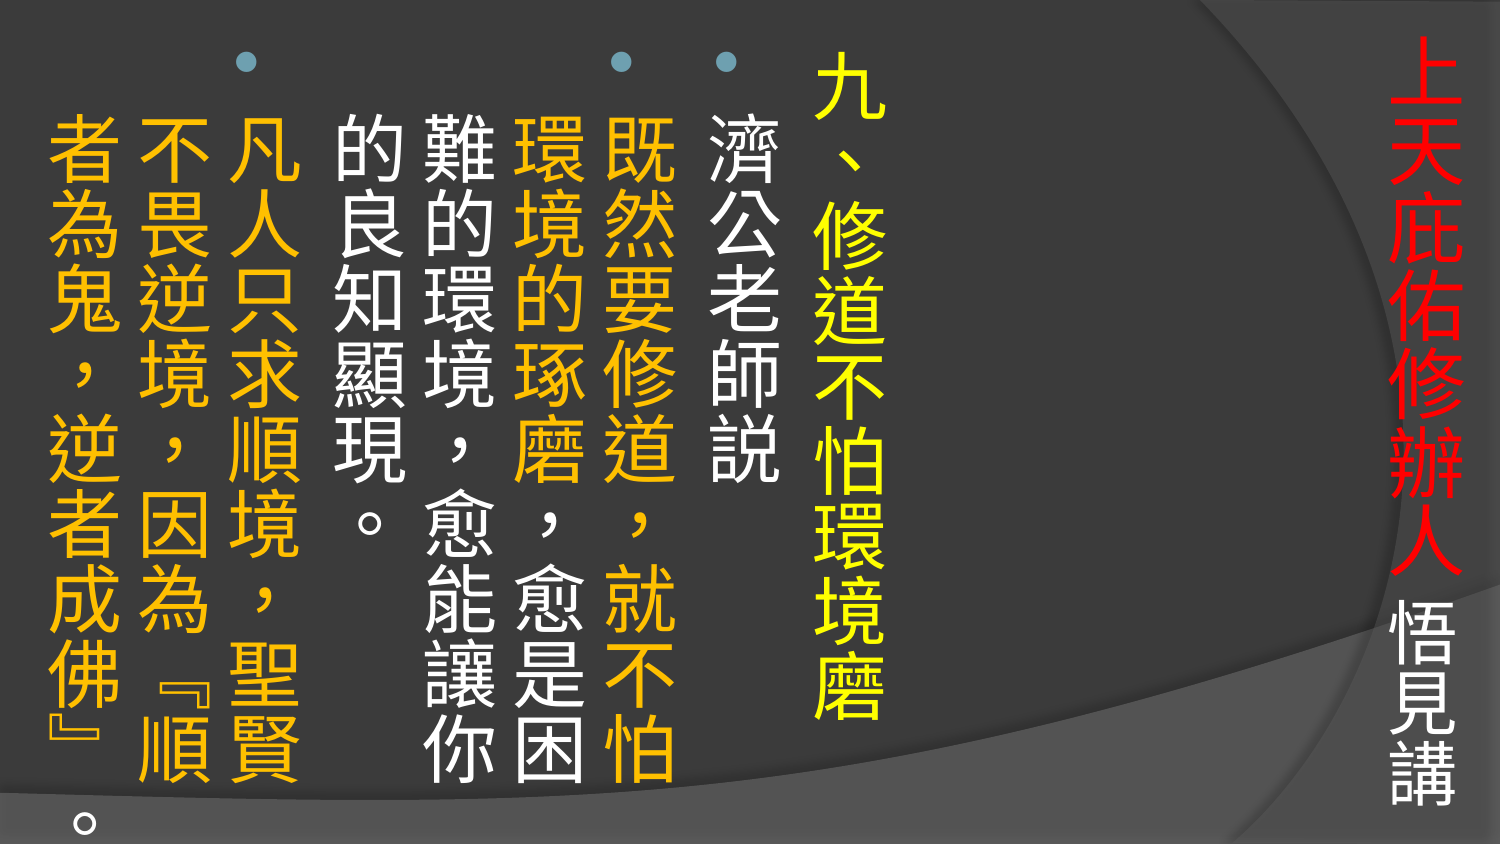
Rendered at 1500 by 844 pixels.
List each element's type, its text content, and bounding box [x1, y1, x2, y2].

list 九、修道不怕環境磨 濟公老師説 既然要修道，就不怕環境的琢磨，愈是困難的環境，愈能讓你的良知顯現。 凡人只求順境，聖賢不畏逆境，因為『順者為鬼，逆者成佛』。 [29, 27, 1365, 820]
title 上天庇佑修辦人 悟見講 [1364, 21, 1483, 820]
